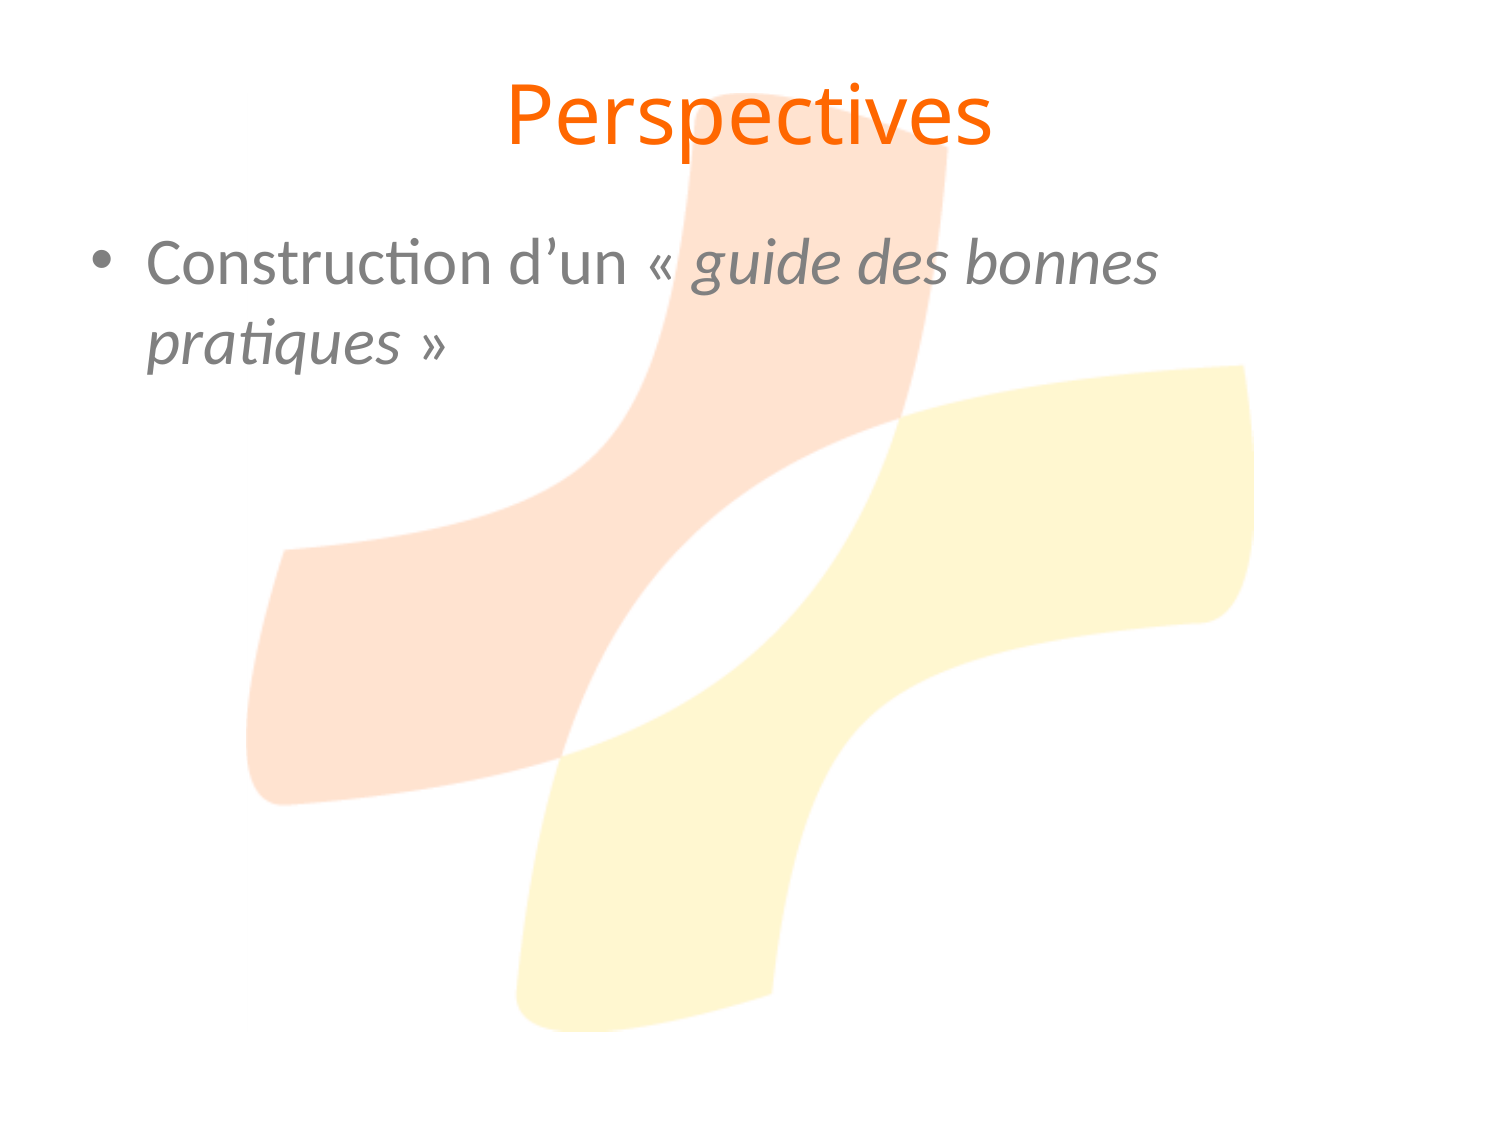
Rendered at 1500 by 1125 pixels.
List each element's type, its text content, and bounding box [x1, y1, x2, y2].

list Construction d’un « guide des bonnes pratiques » [75, 210, 1425, 1088]
title Perspectives [75, 45, 1425, 178]
